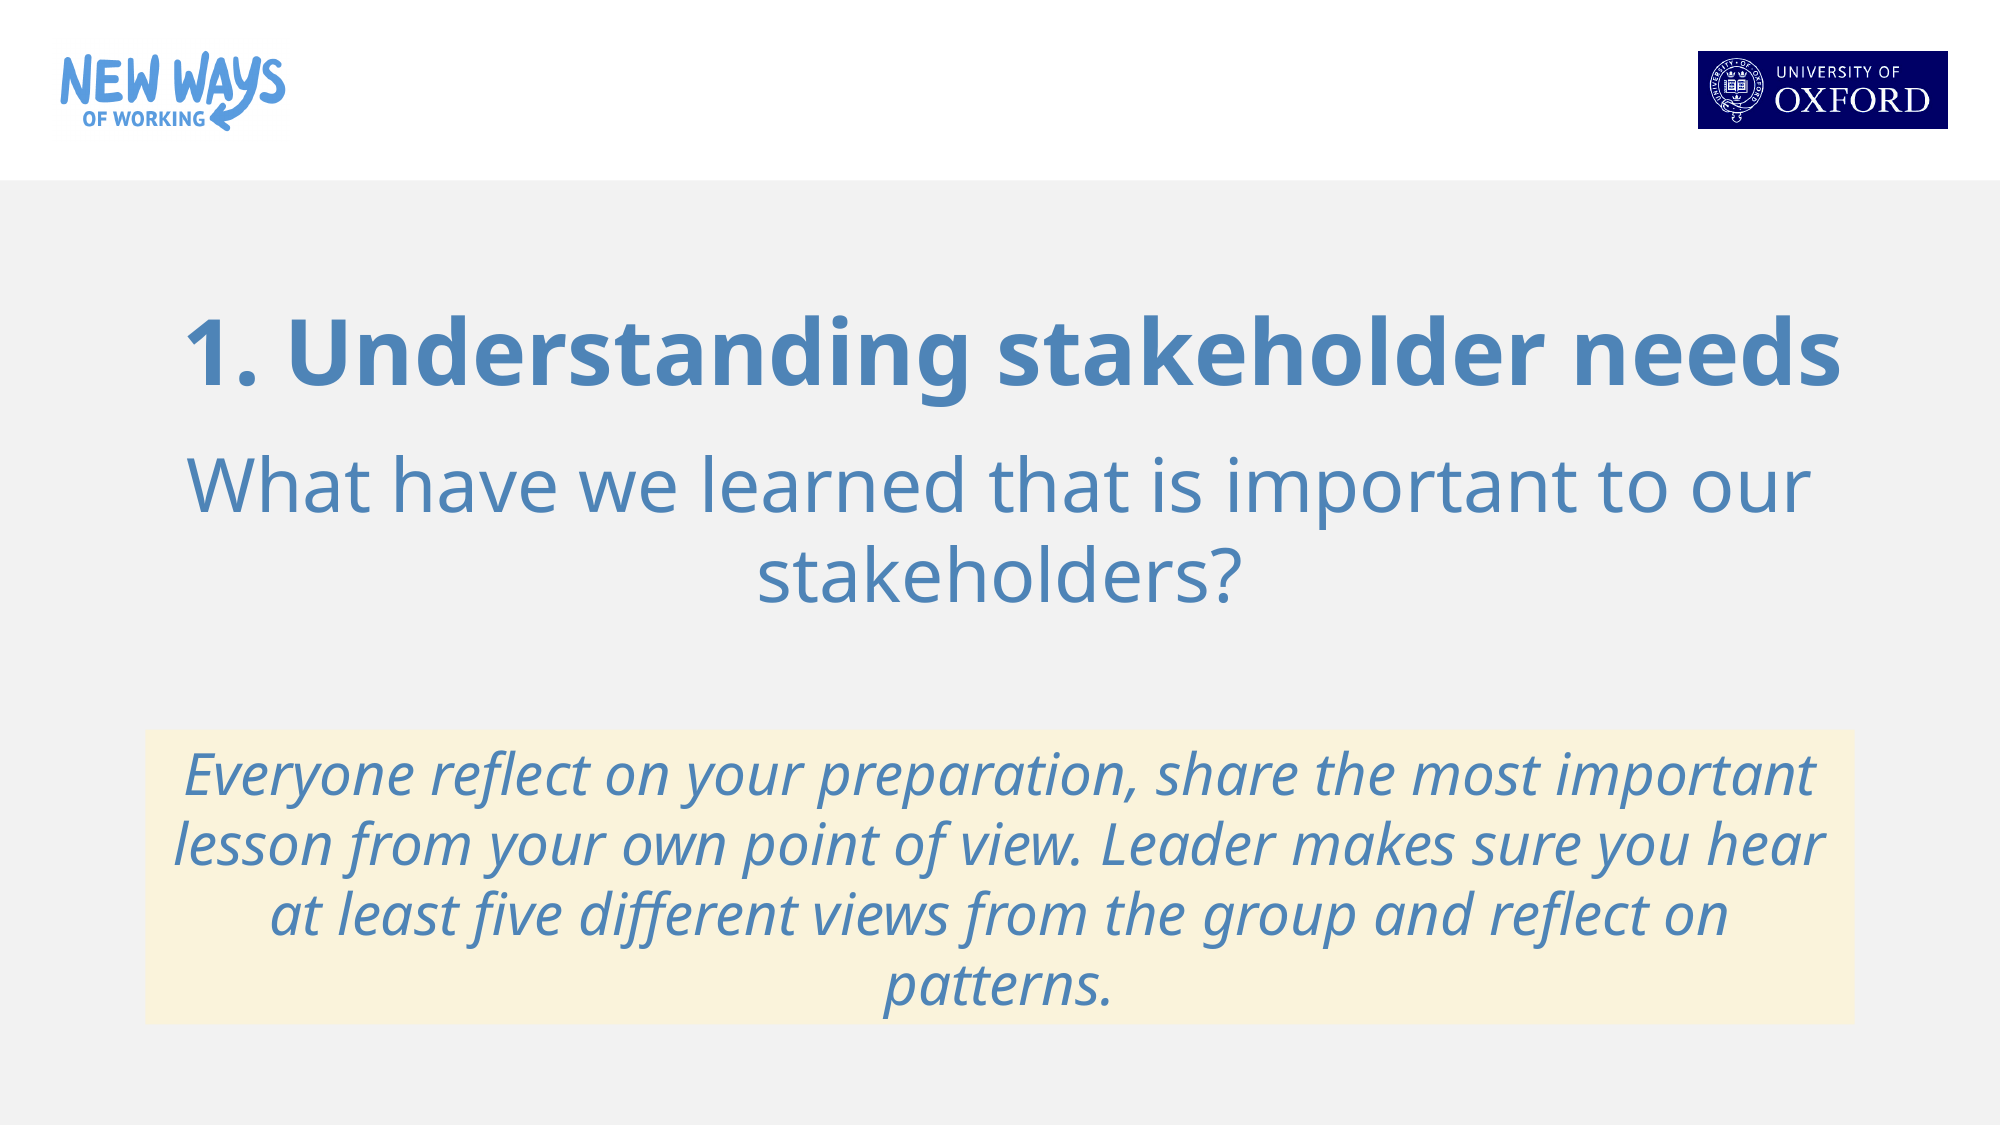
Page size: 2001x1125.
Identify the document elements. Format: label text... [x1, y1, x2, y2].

text_box What have we learned that is important to our stakeholders? [145, 429, 1855, 625]
picture [52, 38, 290, 142]
text_box 1. Understanding stakeholder needs [26, 286, 2000, 412]
text_box Everyone reflect on your preparation, share the most important lesson from your own point of view. Leader makes sure you hear at least five different views from the group and reflect on patterns. [145, 729, 1855, 1025]
picture [1698, 51, 1948, 129]
